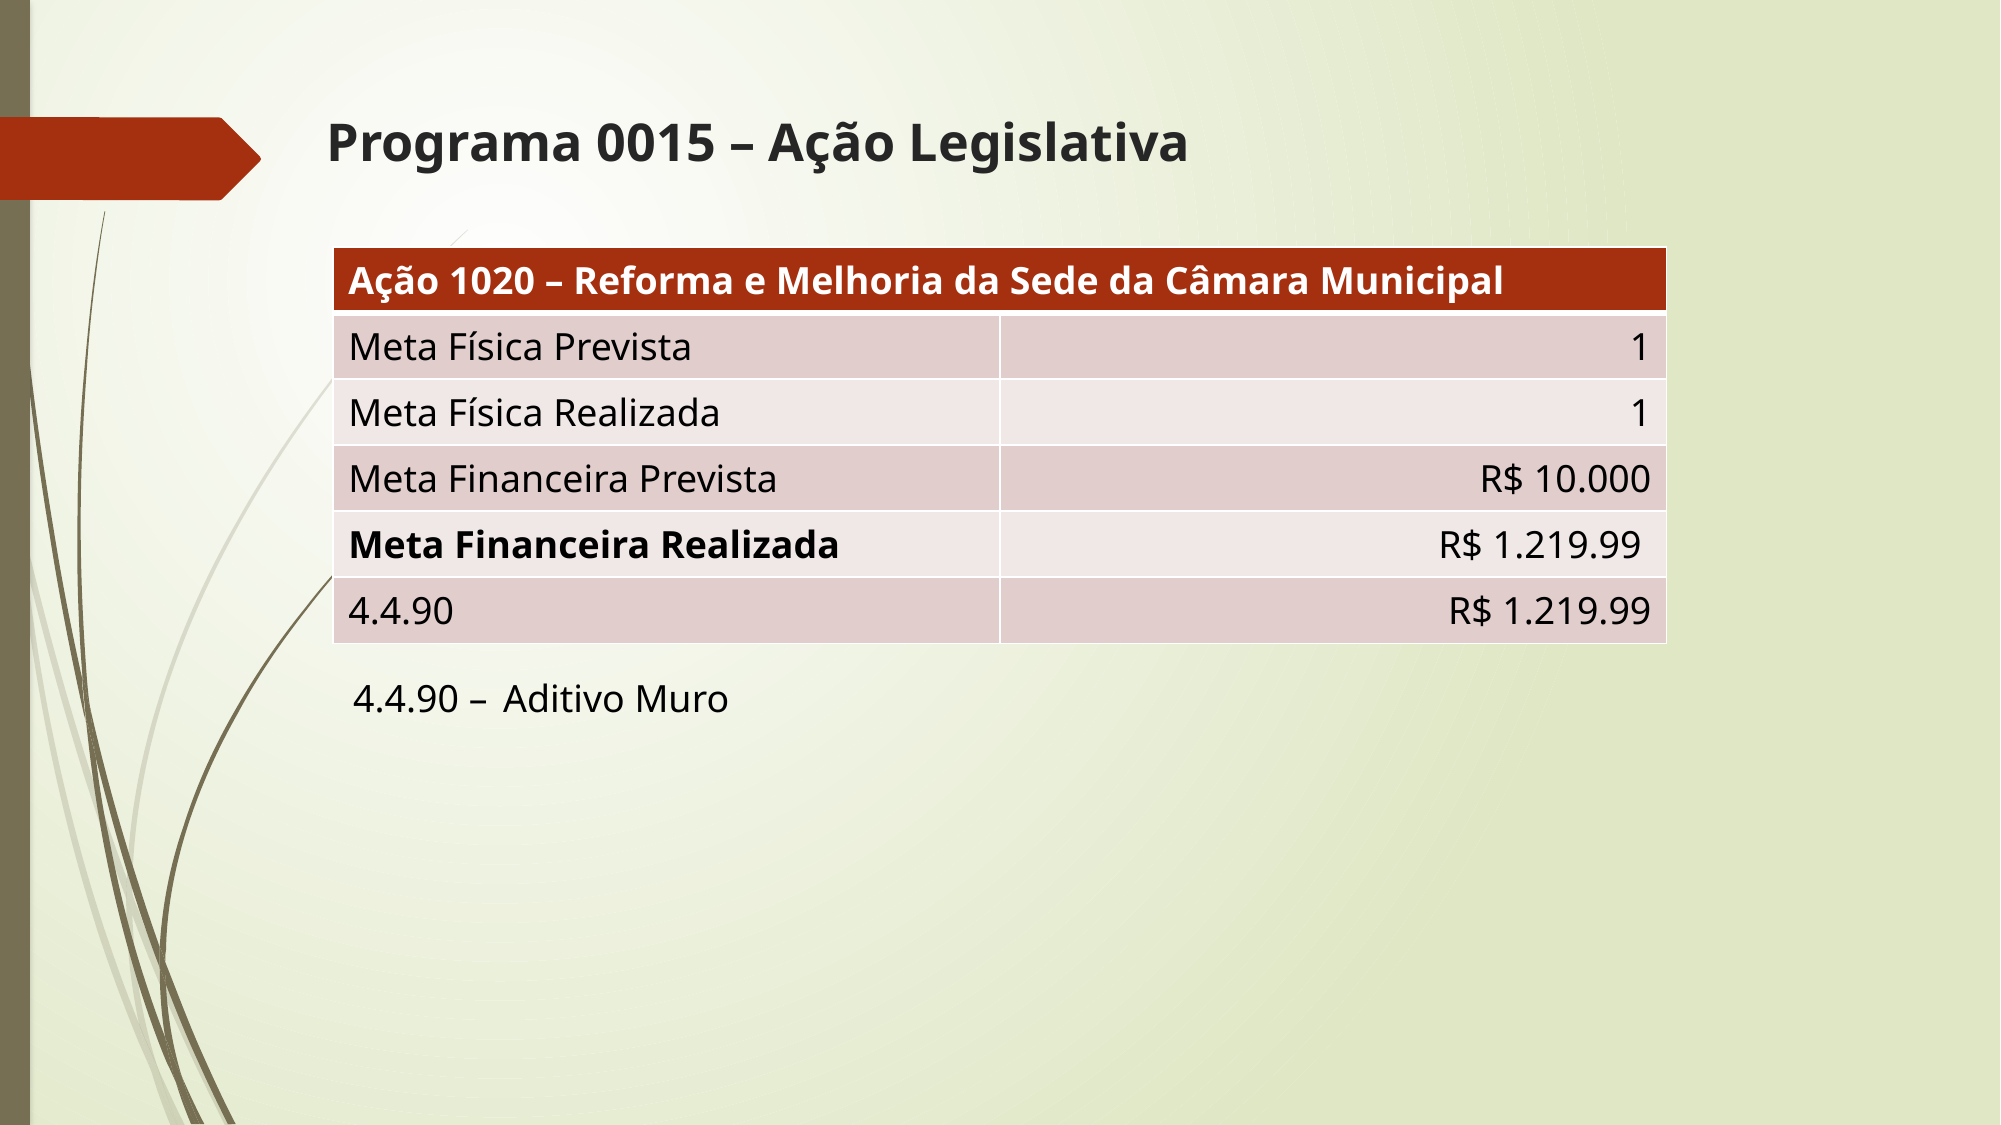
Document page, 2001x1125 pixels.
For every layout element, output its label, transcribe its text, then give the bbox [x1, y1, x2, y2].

table_cell Meta Física Realizada [334, 380, 999, 444]
table_cell 4.4.90 [334, 578, 999, 643]
table_cell R$ 1.219.99 [1001, 578, 1666, 643]
table_cell Meta Financeira Realizada [334, 512, 999, 576]
table_cell R$ 10.000 [1001, 446, 1666, 510]
title Programa 0015 – Ação Legislativa [311, 102, 1888, 229]
table_cell Meta Financeira Prevista [334, 446, 999, 510]
table_cell R$ 1.219.99 [1001, 512, 1666, 576]
text_box 4.4.90 – Aditivo Muro [338, 667, 1675, 727]
table_cell 1 [1001, 380, 1666, 444]
table_header Ação 1020 – Reforma e Melhoria da Sede da Câmara Municipal [334, 248, 1666, 310]
table_cell 1 [1001, 316, 1666, 378]
table_cell Meta Física Prevista [334, 316, 999, 378]
